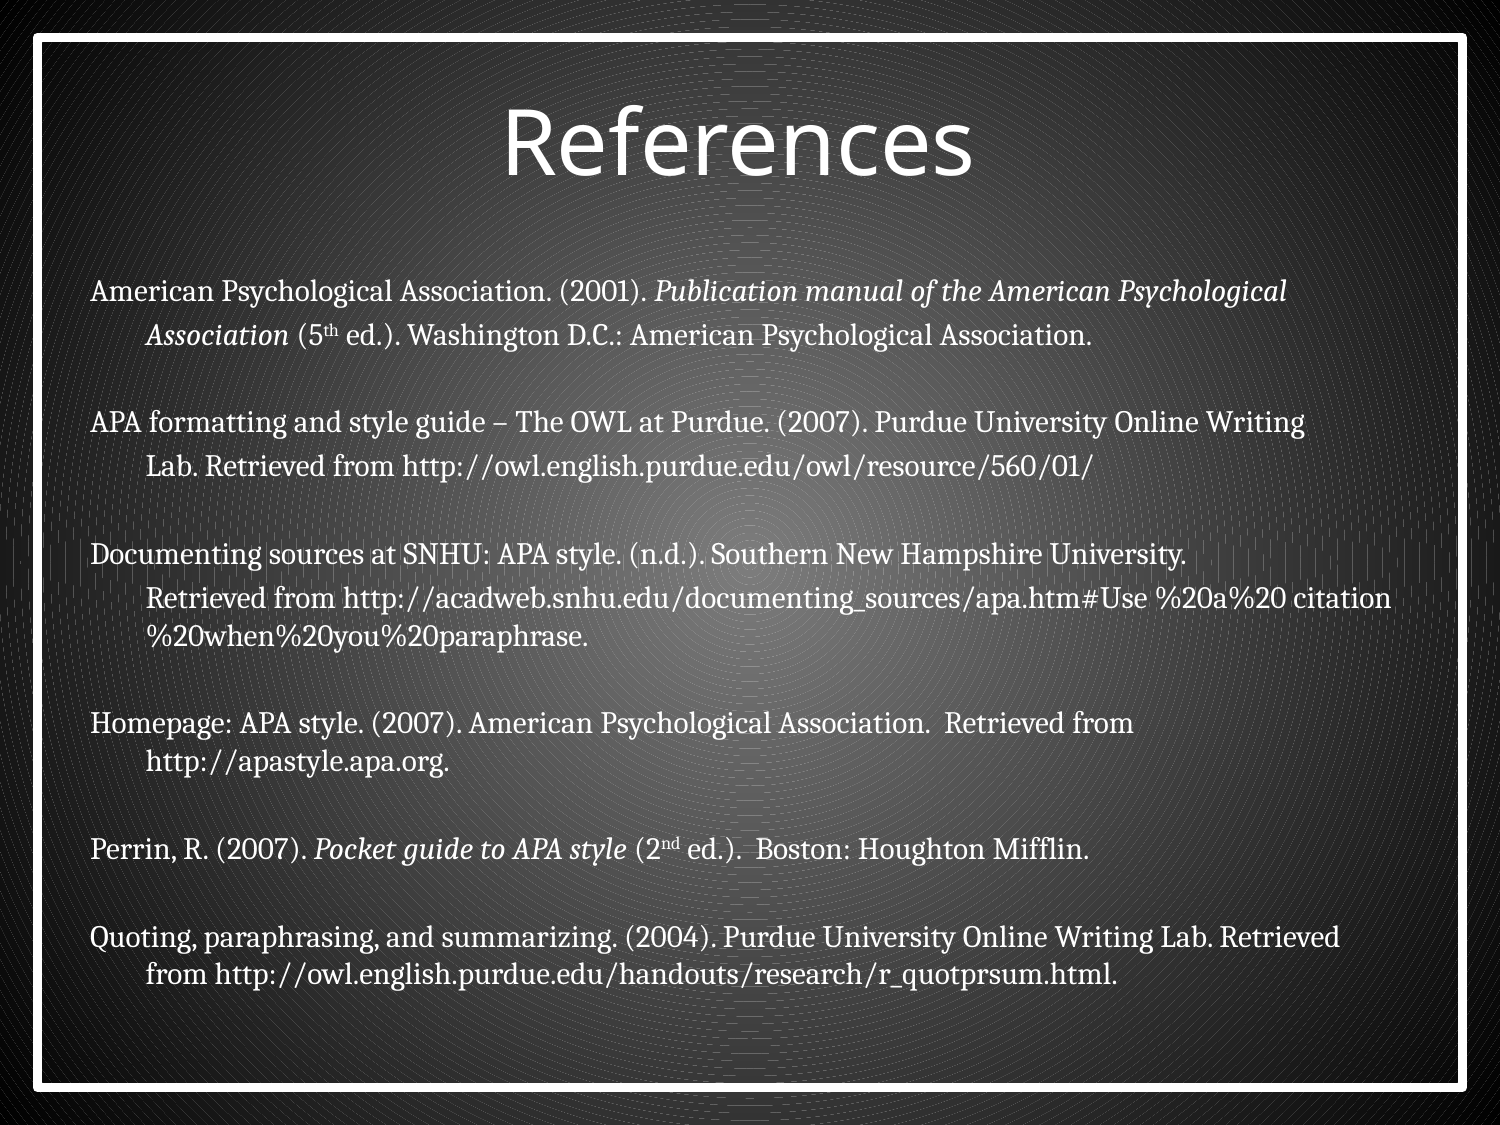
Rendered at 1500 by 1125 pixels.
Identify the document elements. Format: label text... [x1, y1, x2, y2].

title References [75, 45, 1425, 233]
list American Psychological Association. (2001). Publication manual of the American Psychological Association (5th ed.). Washington D.C.: American Psychological Association. APA formatting and style guide – The OWL at Purdue. (2007). Purdue University Online Writing Lab. Retrieved from http://owl.english.purdue.edu/owl/resource/560/01/ Documenting sources at SNHU: APA style. (n.d.). Southern New Hampshire University. Retrieved from http://acadweb.snhu.edu/documenting_sources/apa.htm#Use %20a%20 citation%20when%20you%20paraphrase. Homepage: APA style. (2007). American Psychological Association. Retrieved from http://apastyle.apa.org. Perrin, R. (2007). Pocket guide to APA style (2nd ed.). Boston: Houghton Mifflin. Quoting, paraphrasing, and summarizing. (2004). Purdue University Online Writing Lab. Retrieved from http://owl.english.purdue.edu/handouts/research/r_quotprsum.html. [75, 262, 1425, 1005]
text_box [35, 35, 1464, 1089]
